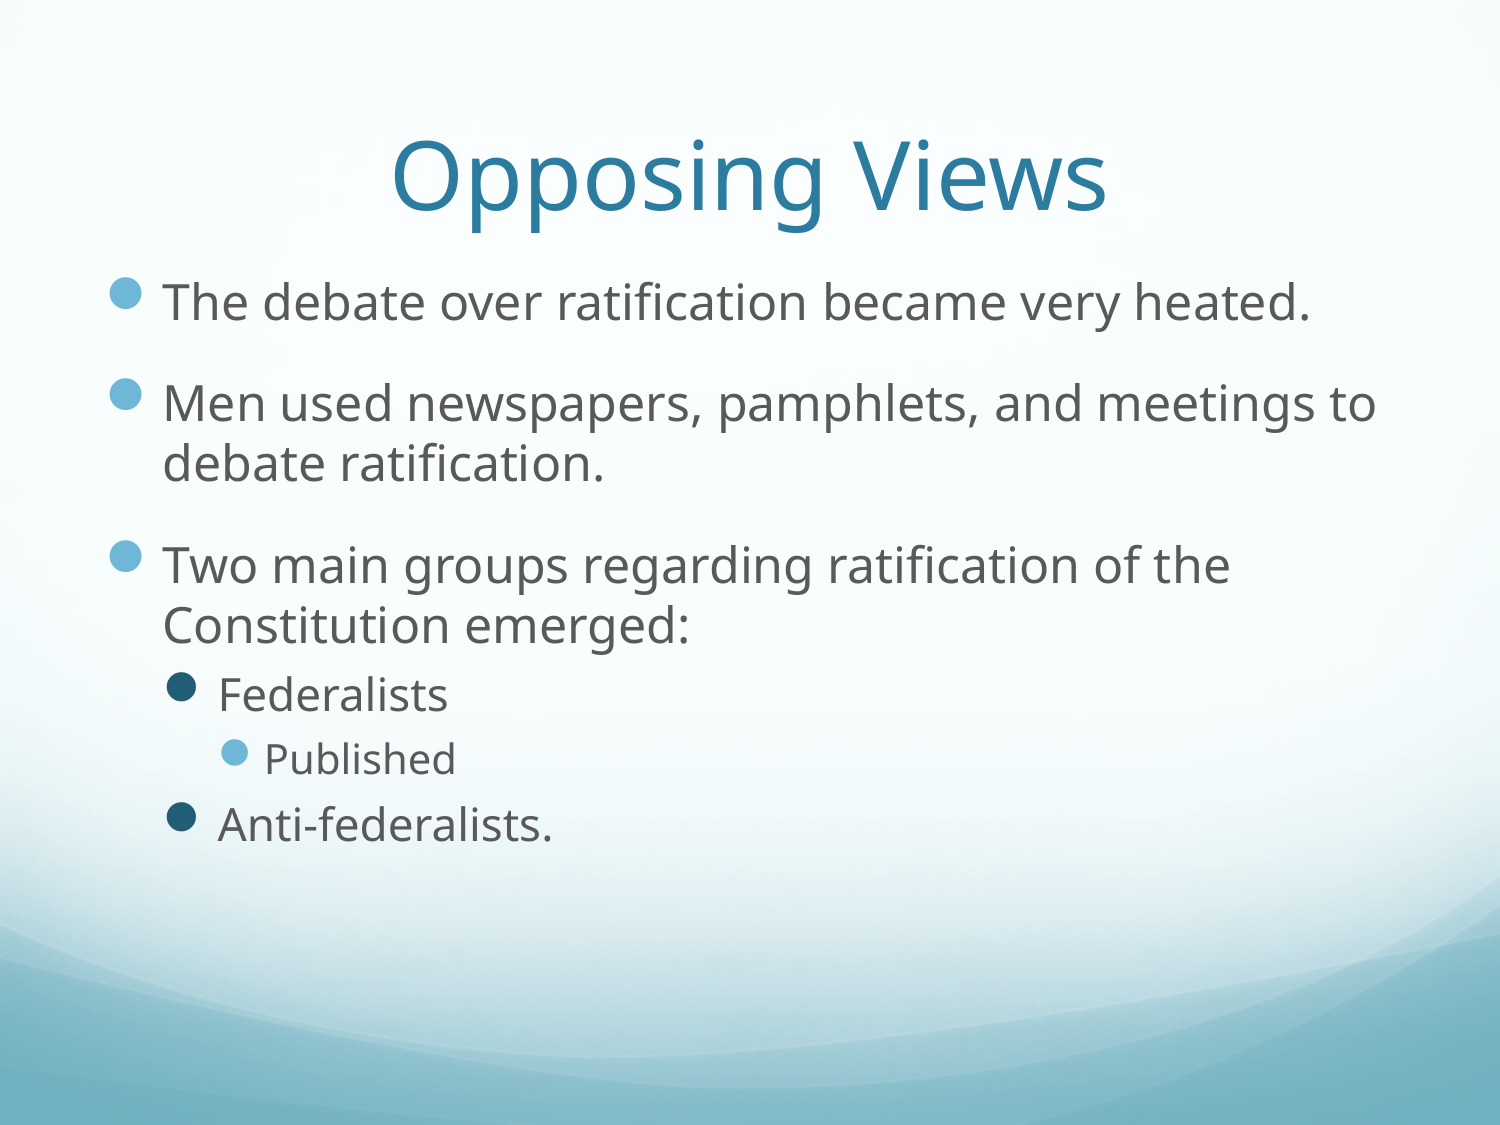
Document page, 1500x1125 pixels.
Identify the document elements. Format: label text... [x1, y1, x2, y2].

title Opposing Views [90, 17, 1410, 237]
list The debate over ratification became very heated. Men used newspapers, pamphlets, and meetings to debate ratification. Two main groups regarding ratification of the Constitution emerged: Federalists Published Anti-federalists. [90, 262, 1410, 1080]
